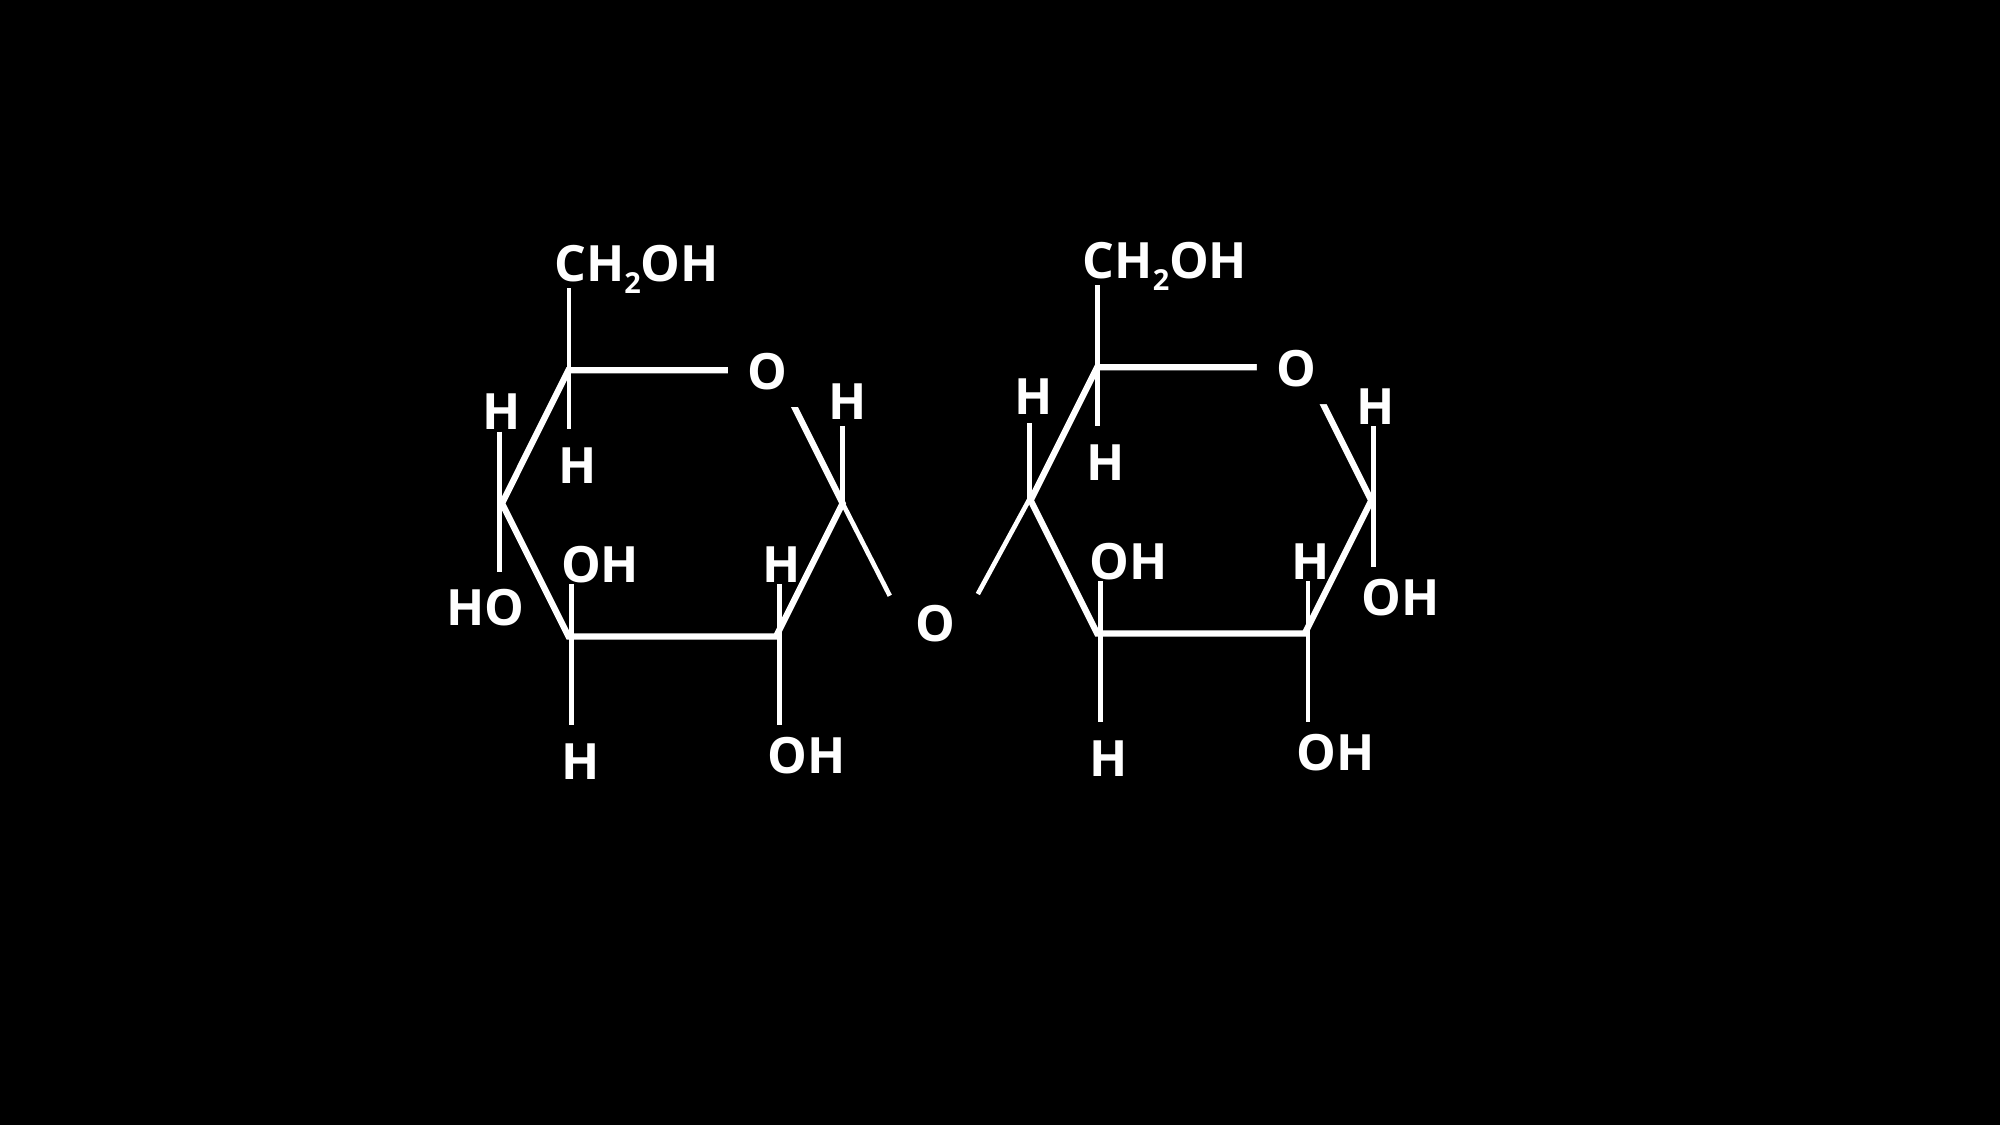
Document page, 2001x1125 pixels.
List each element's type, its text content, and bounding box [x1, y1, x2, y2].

text_box O [1256, 329, 1336, 405]
text_box H [813, 361, 872, 437]
text_box H [543, 425, 602, 501]
text_box HO [431, 567, 539, 643]
text_box CH2OH [525, 223, 749, 307]
text_box CH2OH [1053, 220, 1277, 304]
text_box O [901, 584, 968, 659]
text_box OH [752, 715, 861, 791]
text_box OH [1074, 522, 1183, 597]
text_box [842, 503, 890, 596]
text_box H [1342, 367, 1401, 442]
text_box H [1276, 522, 1336, 597]
text_box [1031, 366, 1371, 635]
text_box H [468, 372, 527, 448]
text_box H [1072, 422, 1131, 498]
text_box H [546, 721, 605, 797]
text_box OH [1346, 557, 1455, 633]
text_box H [1074, 719, 1134, 794]
text_box OH [546, 525, 654, 600]
text_box [502, 369, 842, 638]
text_box OH [1281, 712, 1390, 788]
text_box H [748, 525, 807, 600]
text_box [977, 498, 1030, 595]
text_box H [999, 357, 1059, 432]
text_box O [728, 332, 807, 407]
